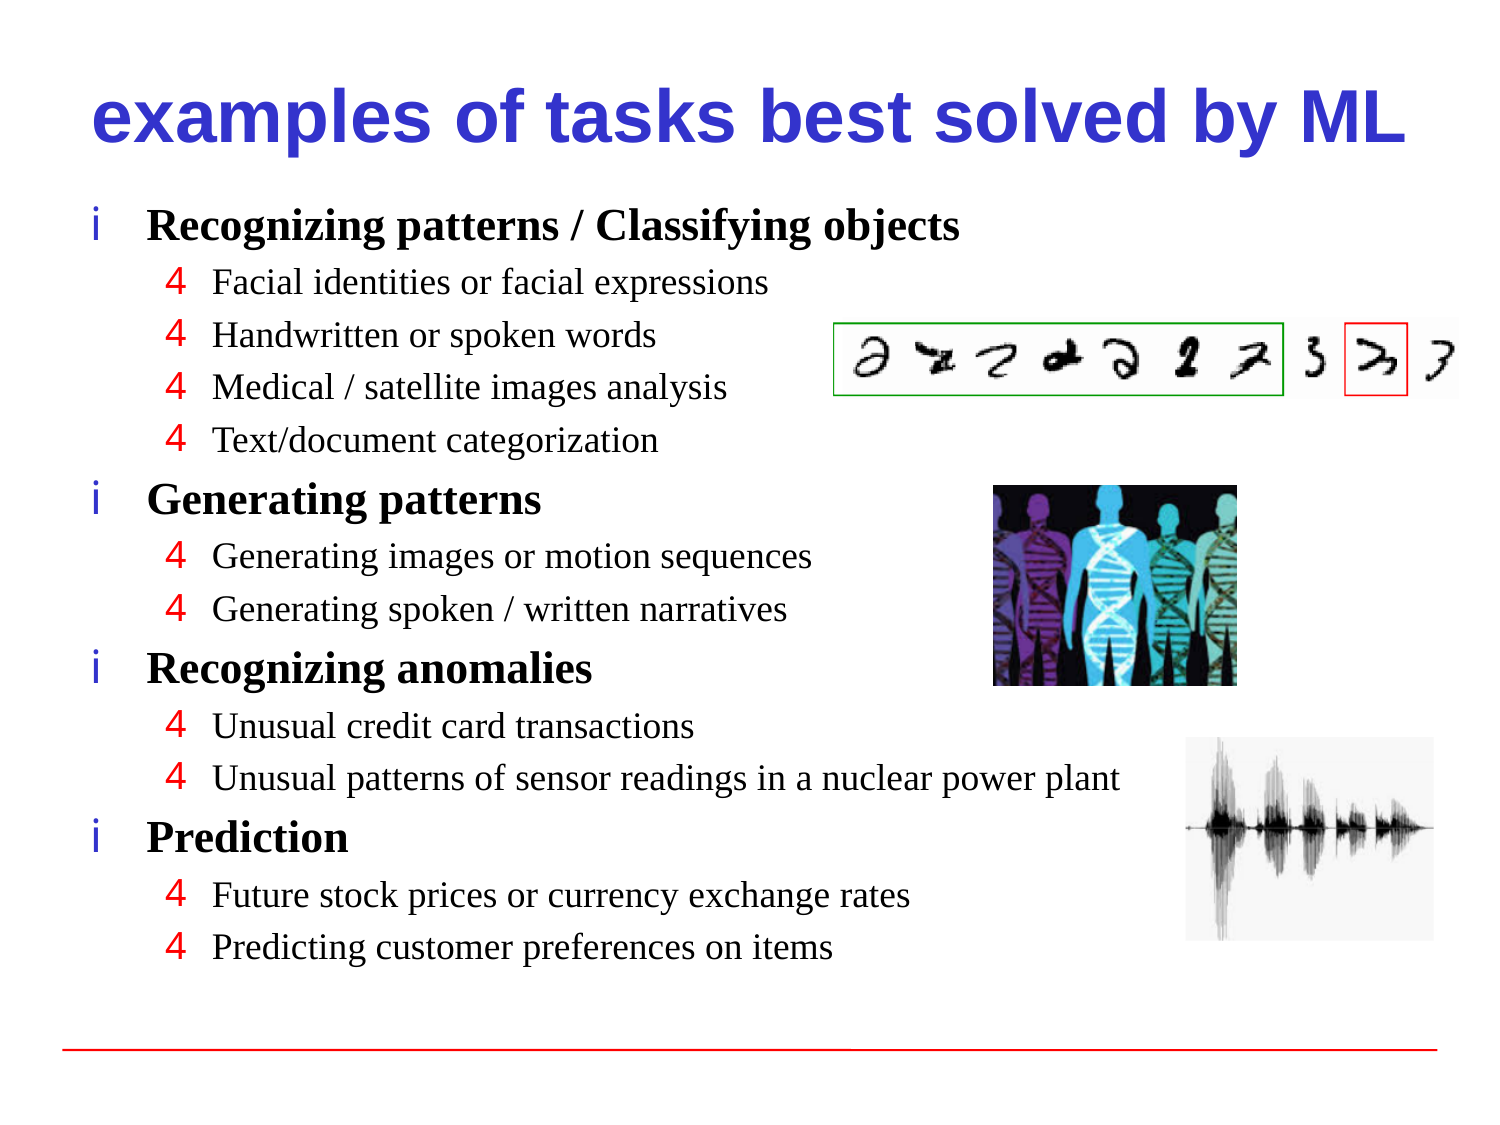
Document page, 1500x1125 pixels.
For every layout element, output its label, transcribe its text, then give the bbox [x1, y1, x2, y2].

picture [993, 485, 1237, 686]
list Recognizing patterns / Classifying objects Facial identities or facial expressions Handwritten or spoken words Medical / satellite images analysis Text/document categorization Generating patterns Generating images or motion sequences Generating spoken / written narratives Recognizing anomalies Unusual credit card transactions Unusual patterns of sensor readings in a nuclear power plant Prediction Future stock prices or currency exchange rates Predicting customer preferences on items [74, 187, 1426, 1001]
picture [829, 317, 1459, 400]
picture [1181, 736, 1443, 942]
title examples of tasks best solved by ML [74, 62, 1426, 163]
